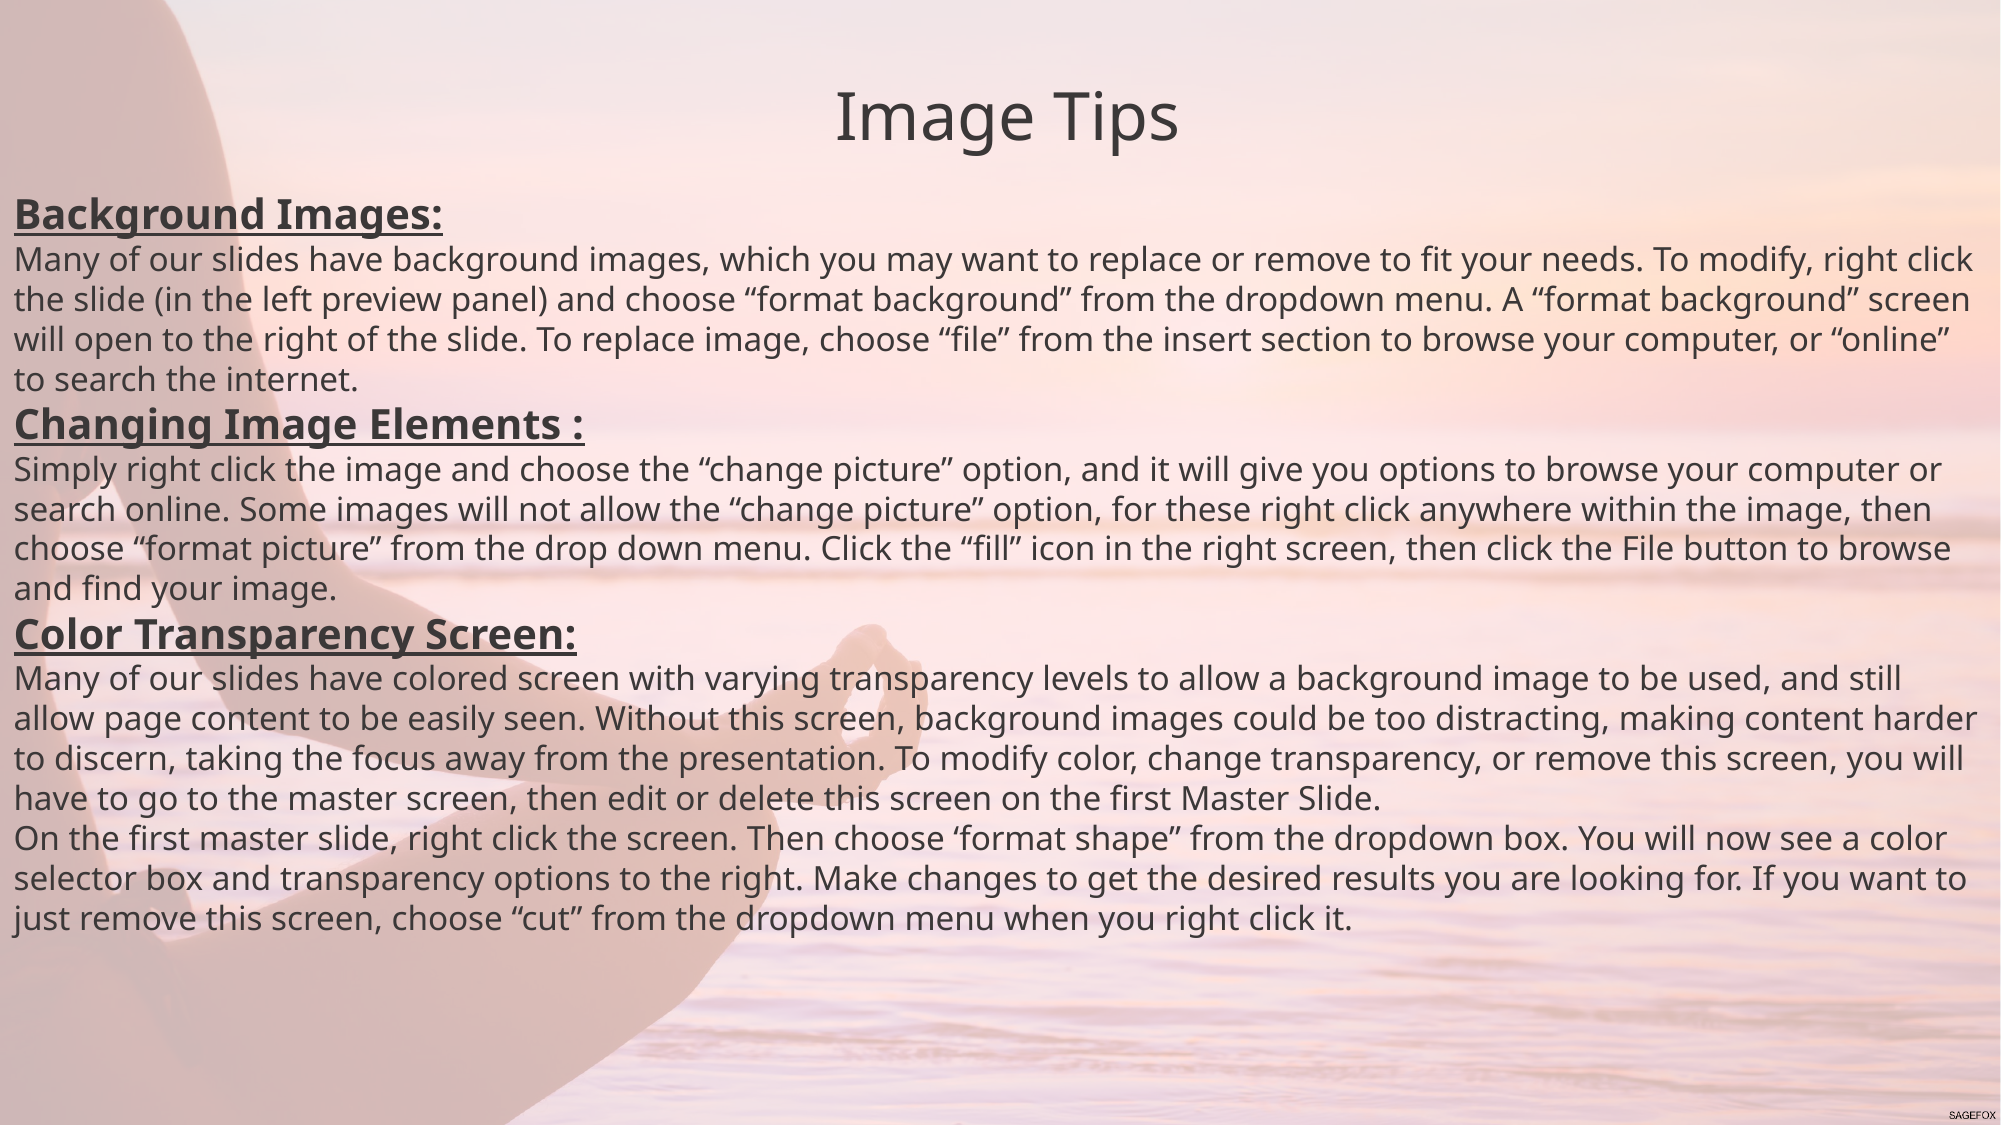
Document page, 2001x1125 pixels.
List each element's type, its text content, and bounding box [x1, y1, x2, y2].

text_box Background Images: Many of our slides have background images, which you may want to replace or remove to fit your needs. To modify, right click the slide (in the left preview panel) and choose “format background” from the dropdown menu. A “format background” screen will open to the right of the slide. To replace image, choose “file” from the insert section to browse your computer, or “online” to search the internet. Changing Image Elements : Simply right click the image and choose the “change picture” option, and it will give you options to browse your computer or search online. Some images will not allow the “change picture” option, for these right click anywhere within the image, then choose “format picture” from the drop down menu. Click the “fill” icon in the right screen, then click the File button to browse and find your image. Color Transparency Screen: Many of our slides have colored screen with varying transparency levels to allow a background image to be used, and still allow page content to be easily seen. Without this screen, background images could be too distracting, making content harder to discern, taking the focus away from the presentation. To modify color, change transparency, or remove this screen, you will have to go to the master screen, then edit or delete this screen on the first Master Slide. On the first master slide, right click the screen. Then choose ‘format shape” from the dropdown box. You will now see a color selector box and transparency options to the right. Make changes to get the desired results you are looking for. If you want to just remove this screen, choose “cut” from the dropdown menu when you right click it. [0, 0, 2000, 1125]
title Image Tips [597, 59, 1420, 177]
